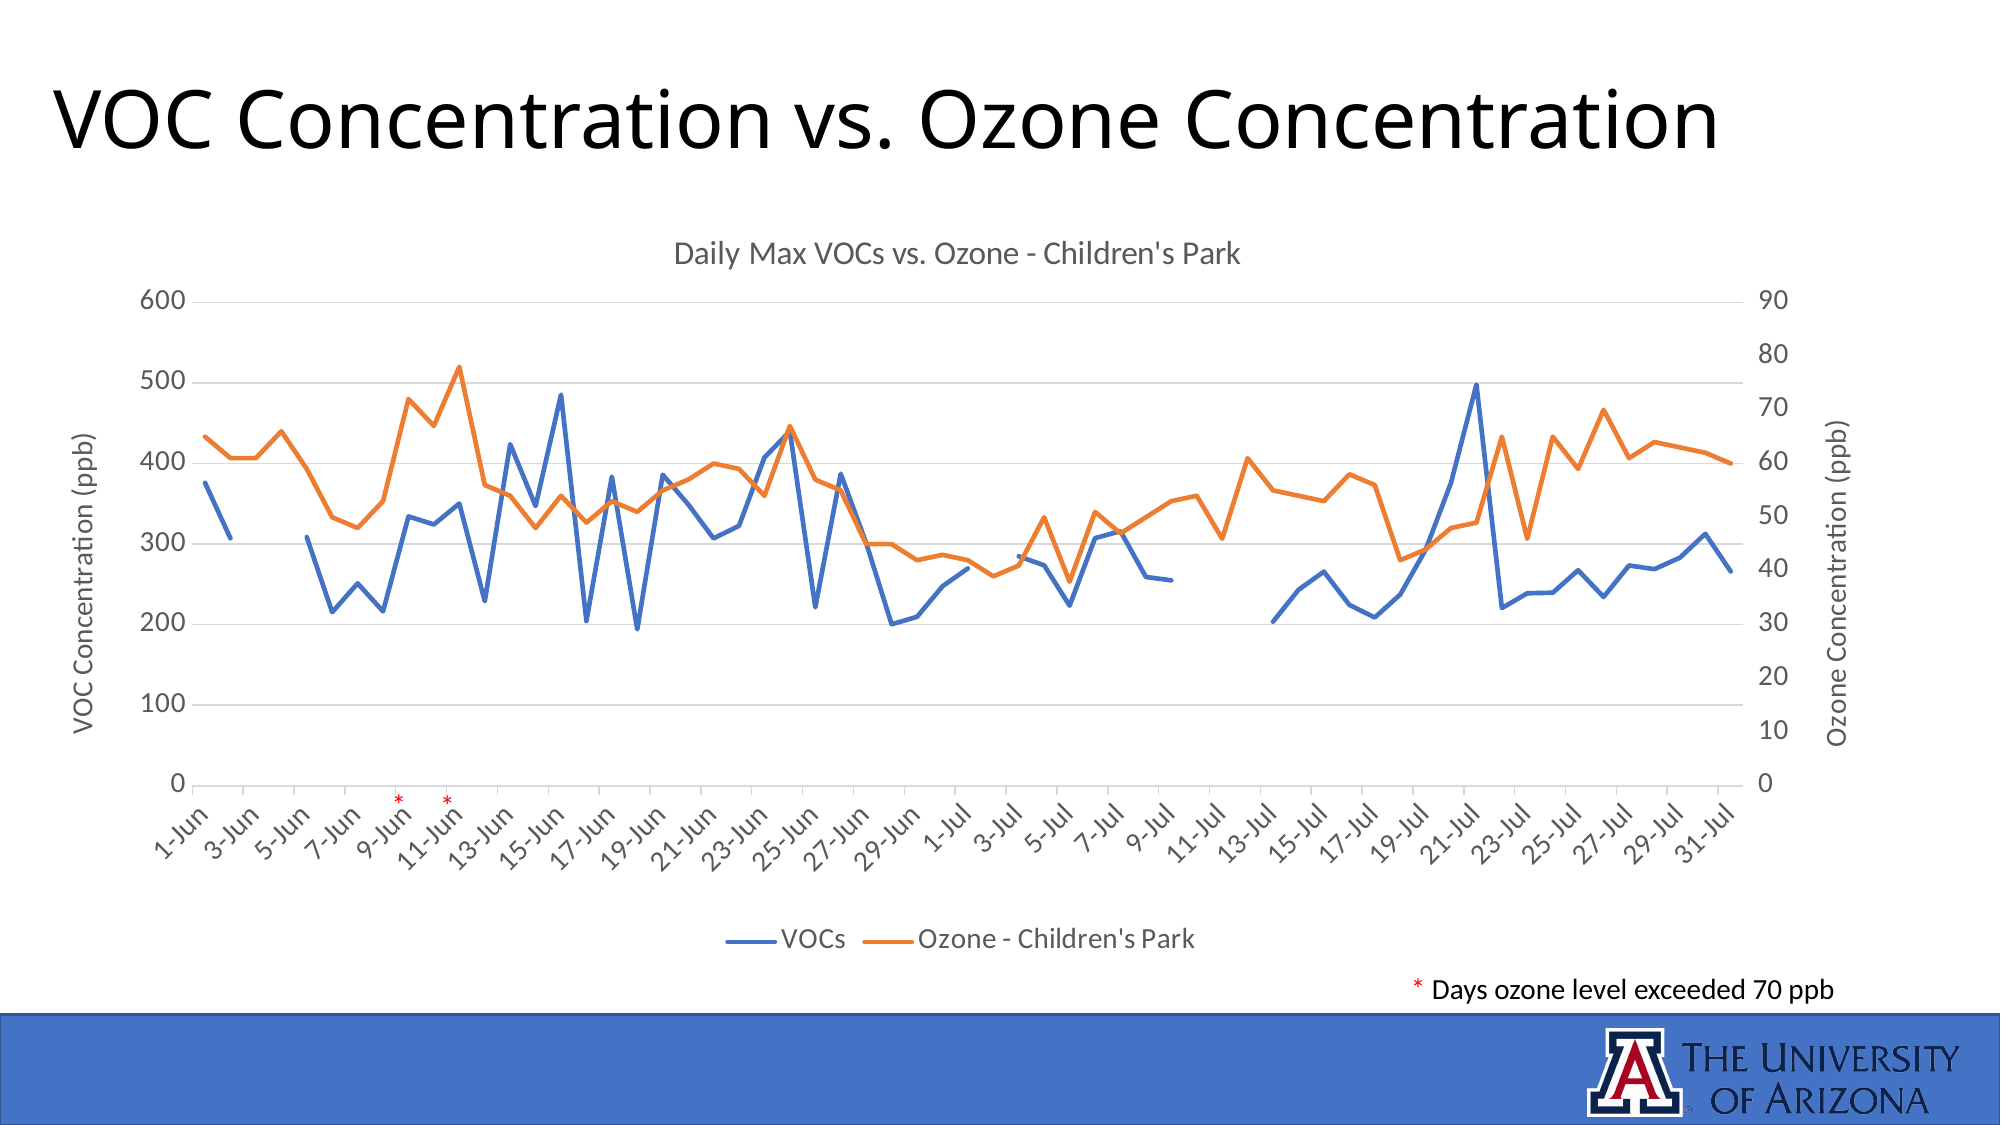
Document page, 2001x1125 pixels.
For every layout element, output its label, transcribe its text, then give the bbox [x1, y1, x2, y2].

text_box * Days ozone level exceeded 70 ppb [1396, 963, 1857, 1013]
picture [1587, 1028, 1960, 1117]
text_box [0, 1013, 2000, 1125]
chart [61, 206, 1863, 963]
title VOC Concentration vs. Ozone Concentration [38, 67, 1751, 179]
